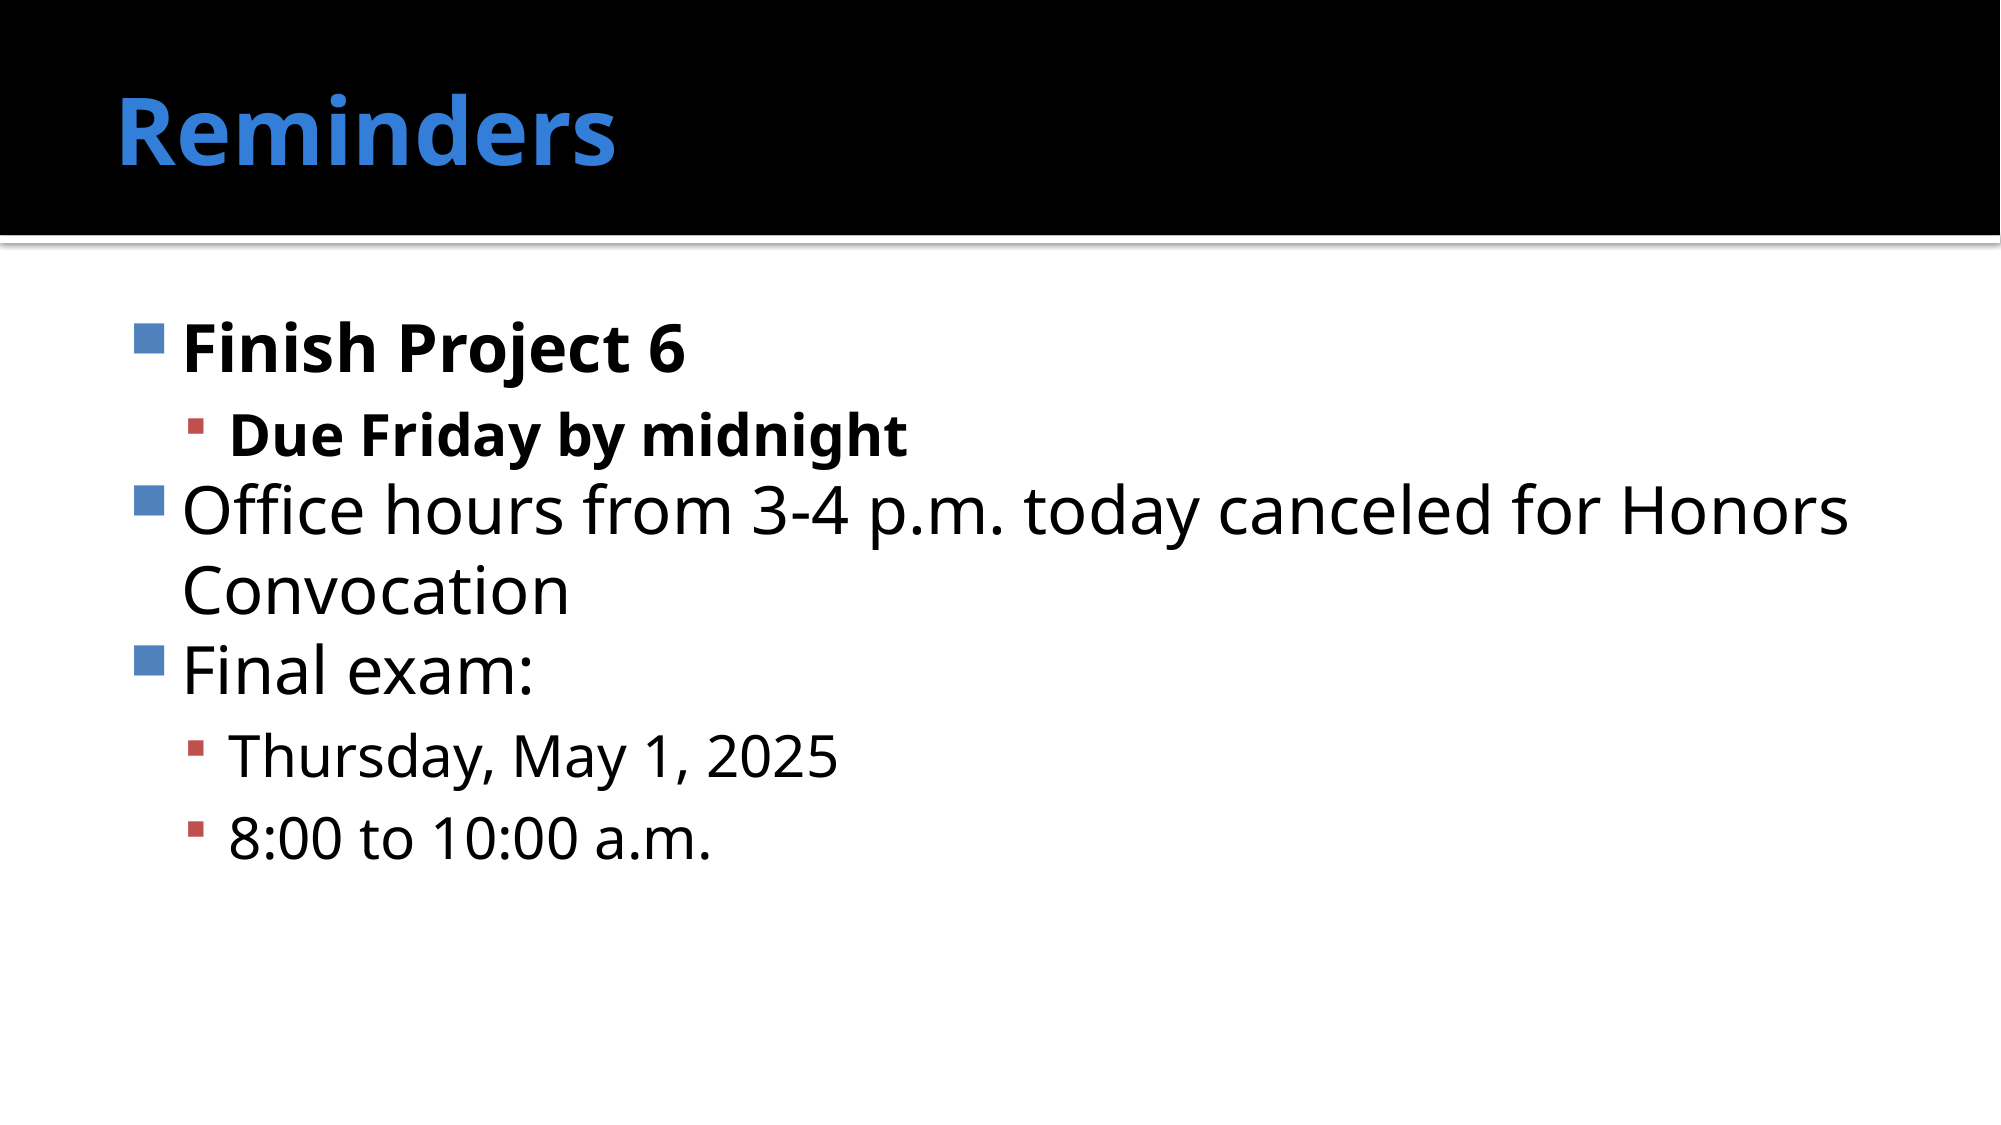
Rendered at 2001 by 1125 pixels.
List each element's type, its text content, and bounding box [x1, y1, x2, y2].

title Reminders [99, 25, 1900, 231]
list Finish Project 6 Due Friday by midnight Office hours from 3-4 p.m. today canceled for Honors Convocation Final exam: Thursday, May 1, 2025 8:00 to 10:00 a.m. [99, 291, 1900, 1050]
